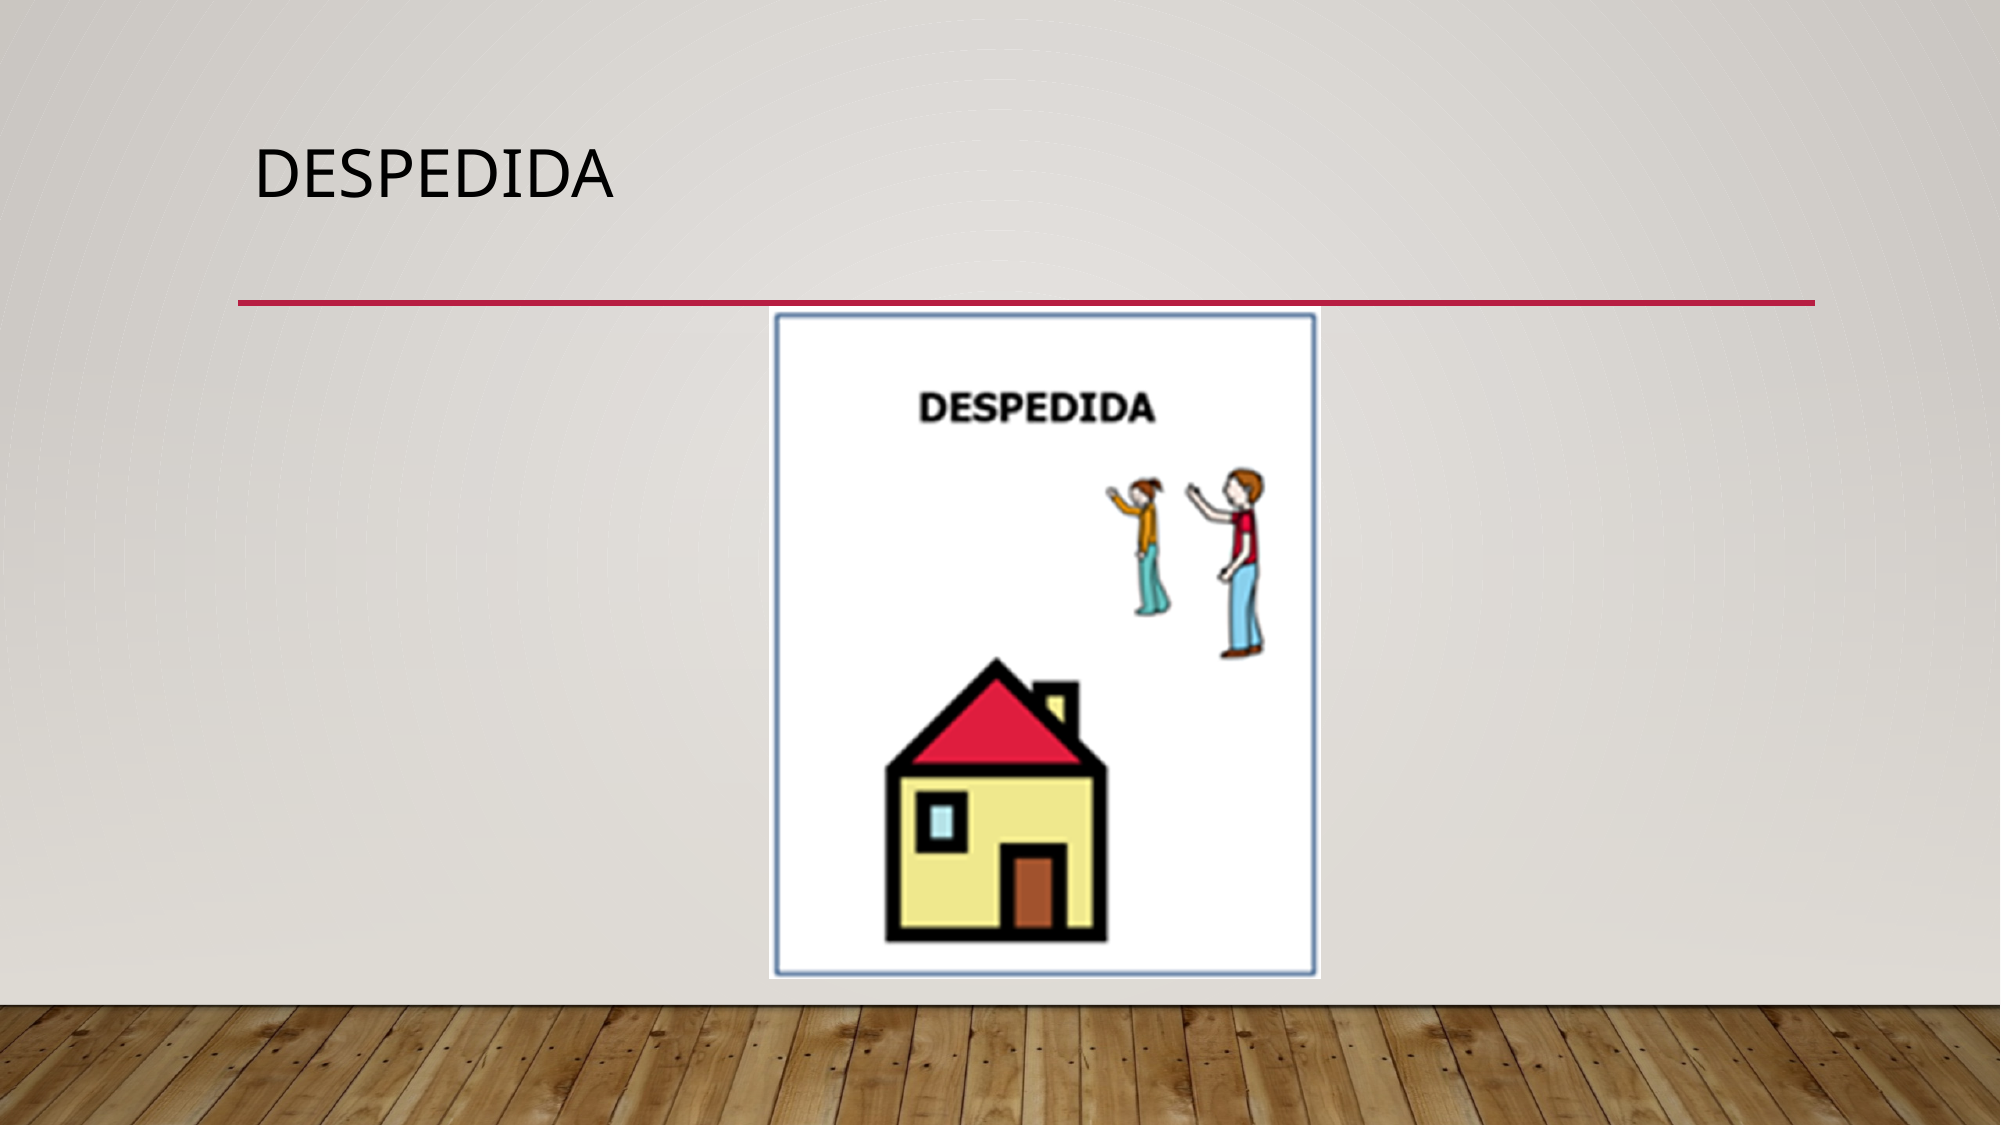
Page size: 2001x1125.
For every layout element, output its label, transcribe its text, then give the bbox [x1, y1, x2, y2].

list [769, 306, 1321, 980]
picture [0, 1005, 2000, 1125]
title Despedida [238, 131, 1814, 305]
